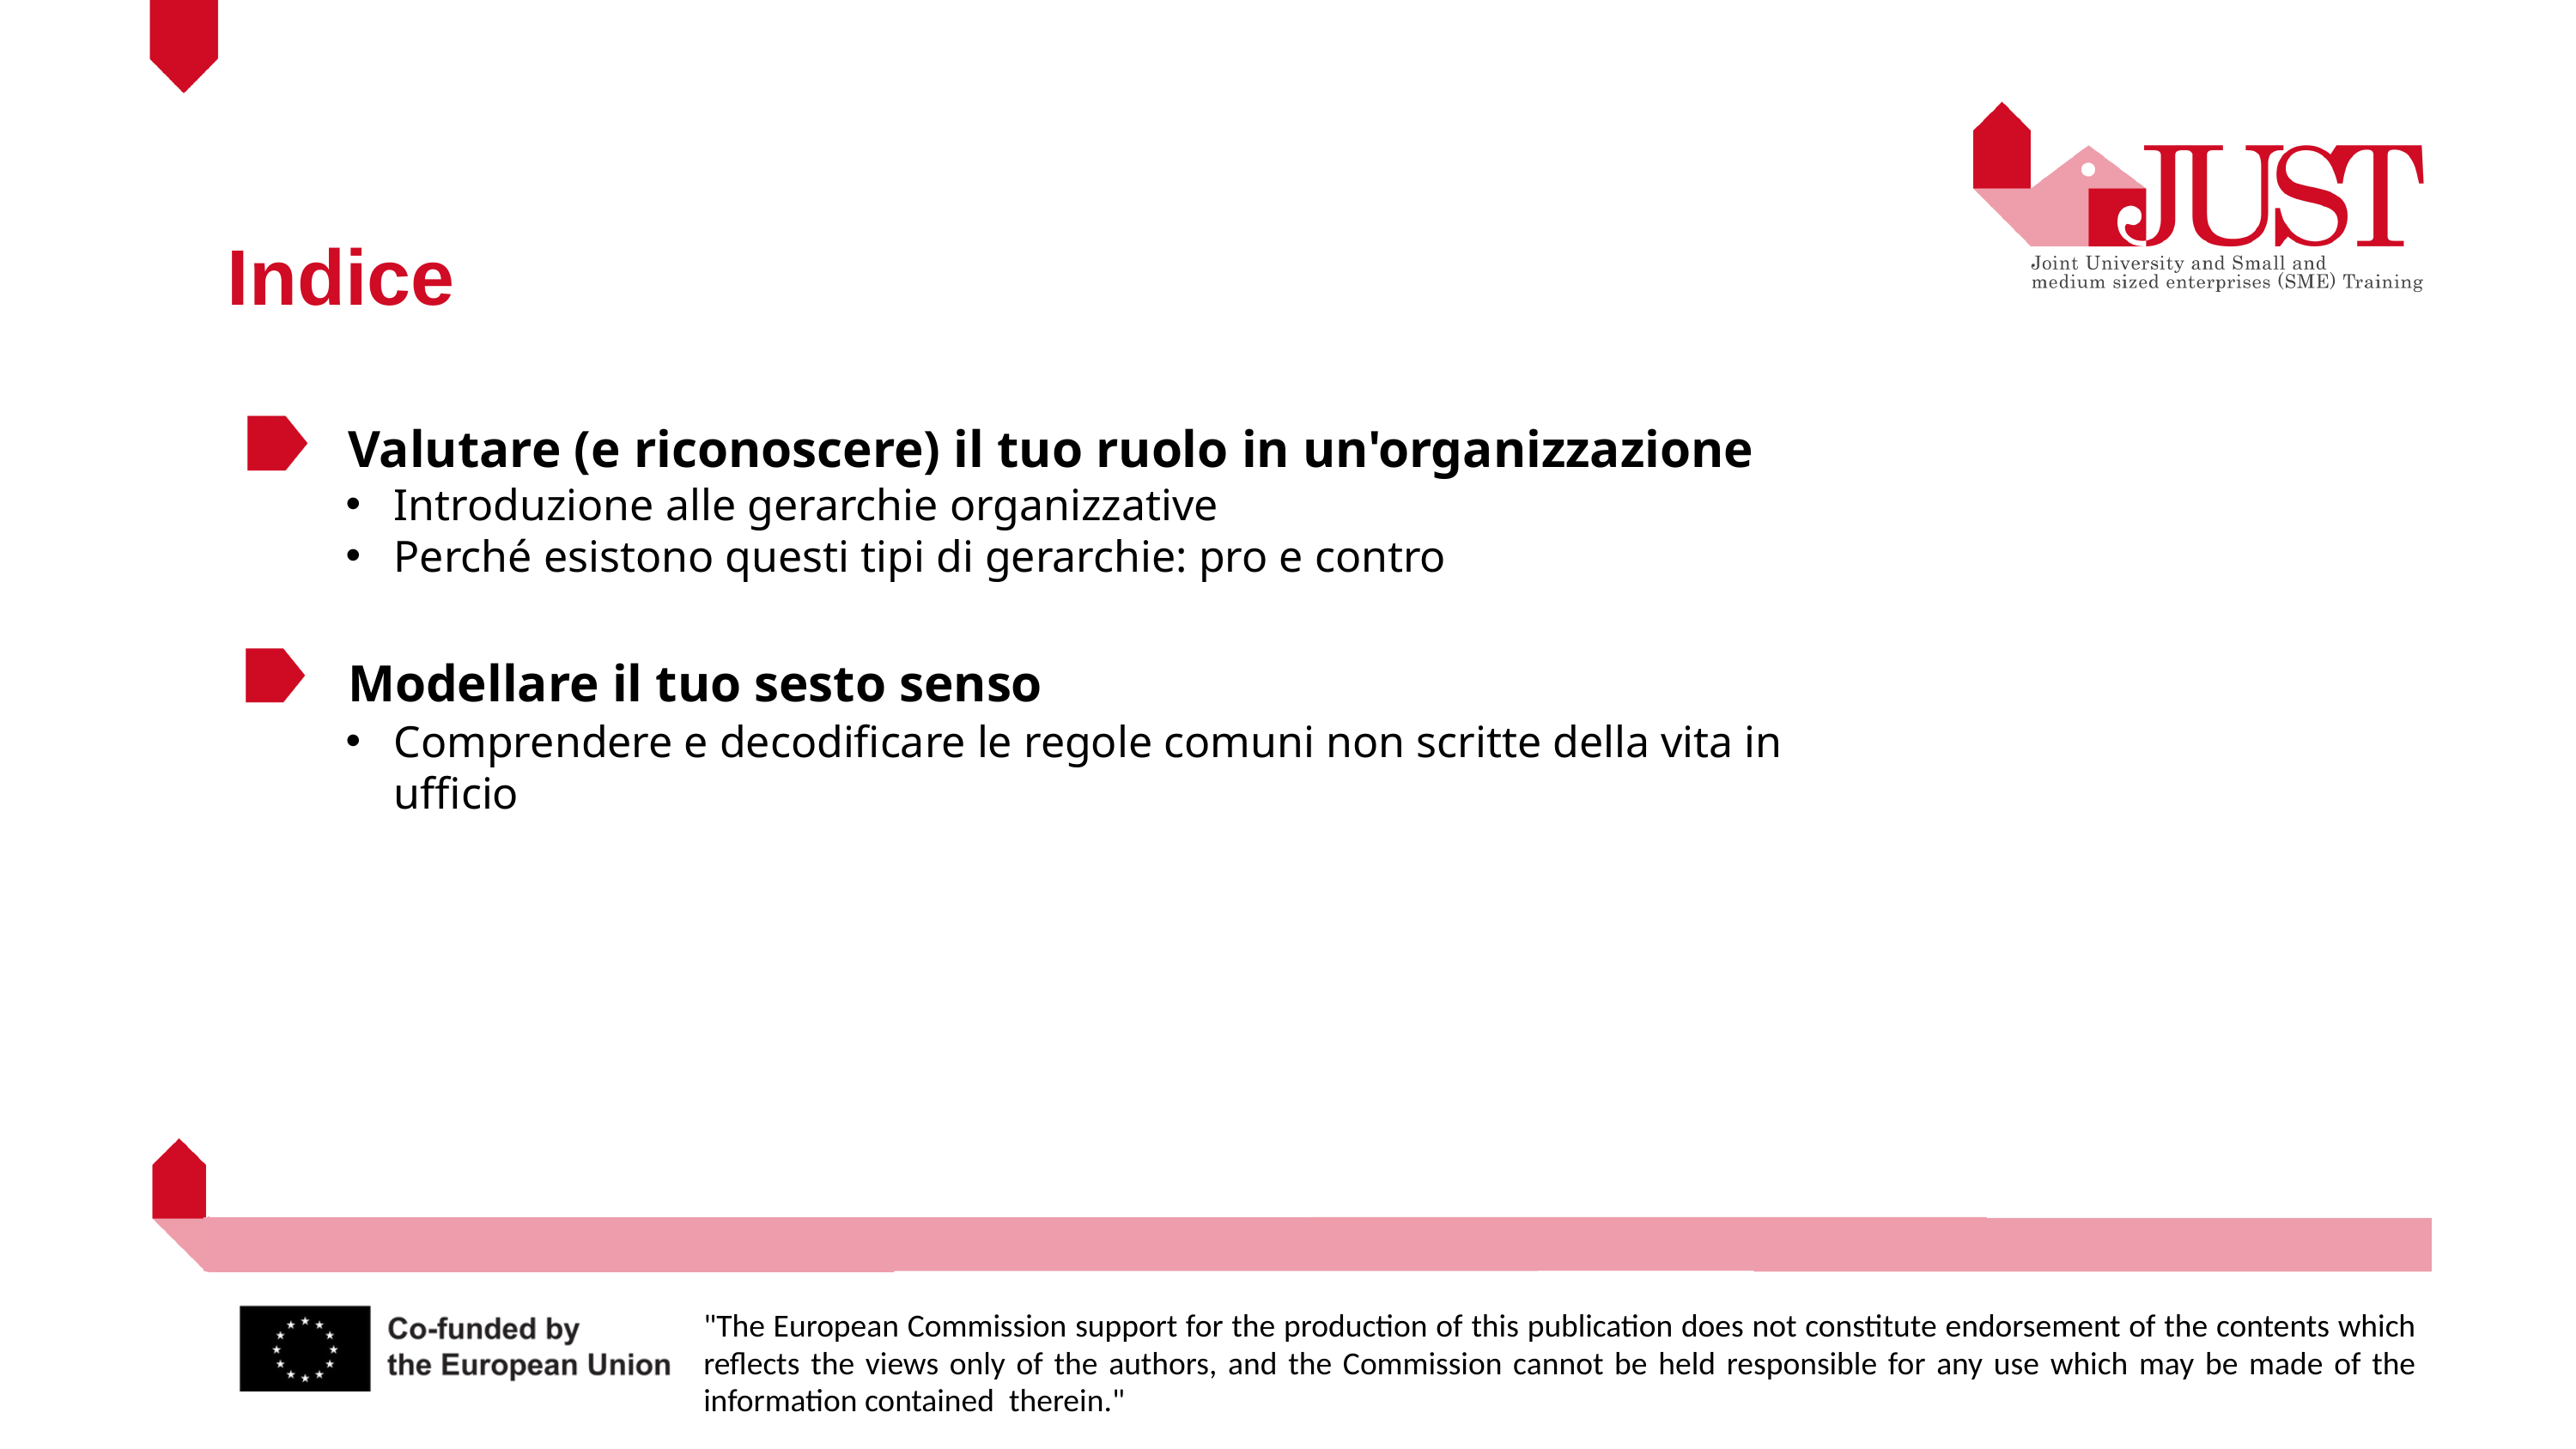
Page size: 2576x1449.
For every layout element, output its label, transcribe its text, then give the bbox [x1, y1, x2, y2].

text_box Indice [214, 220, 601, 328]
picture [233, 1300, 702, 1391]
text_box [332, 410, 1990, 589]
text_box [332, 645, 1875, 826]
picture [246, 409, 313, 475]
picture [1965, 96, 2432, 302]
picture [144, 0, 228, 100]
picture [244, 641, 311, 706]
picture [144, 1133, 210, 1287]
